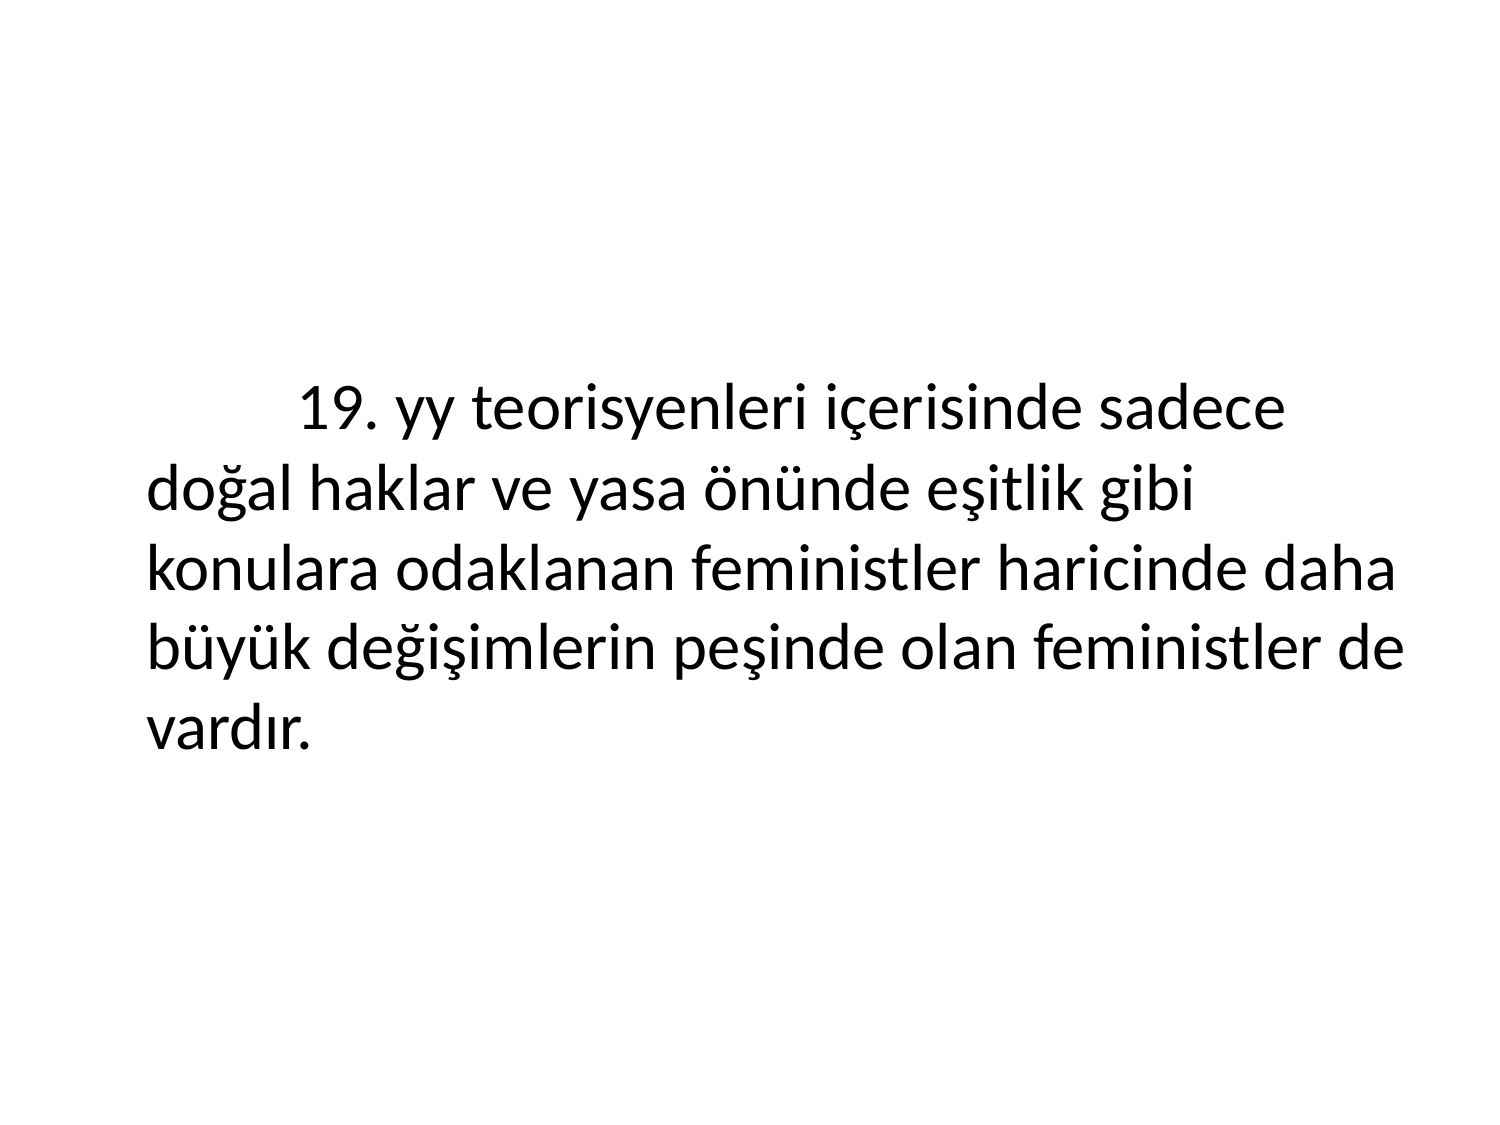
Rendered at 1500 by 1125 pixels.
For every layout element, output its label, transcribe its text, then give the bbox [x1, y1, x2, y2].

list 19. yy teorisyenleri içerisinde sadece doğal haklar ve yasa önünde eşitlik gibi konulara odaklanan feministler haricinde daha büyük değişimlerin peşinde olan feministler de vardır. [75, 262, 1425, 1005]
